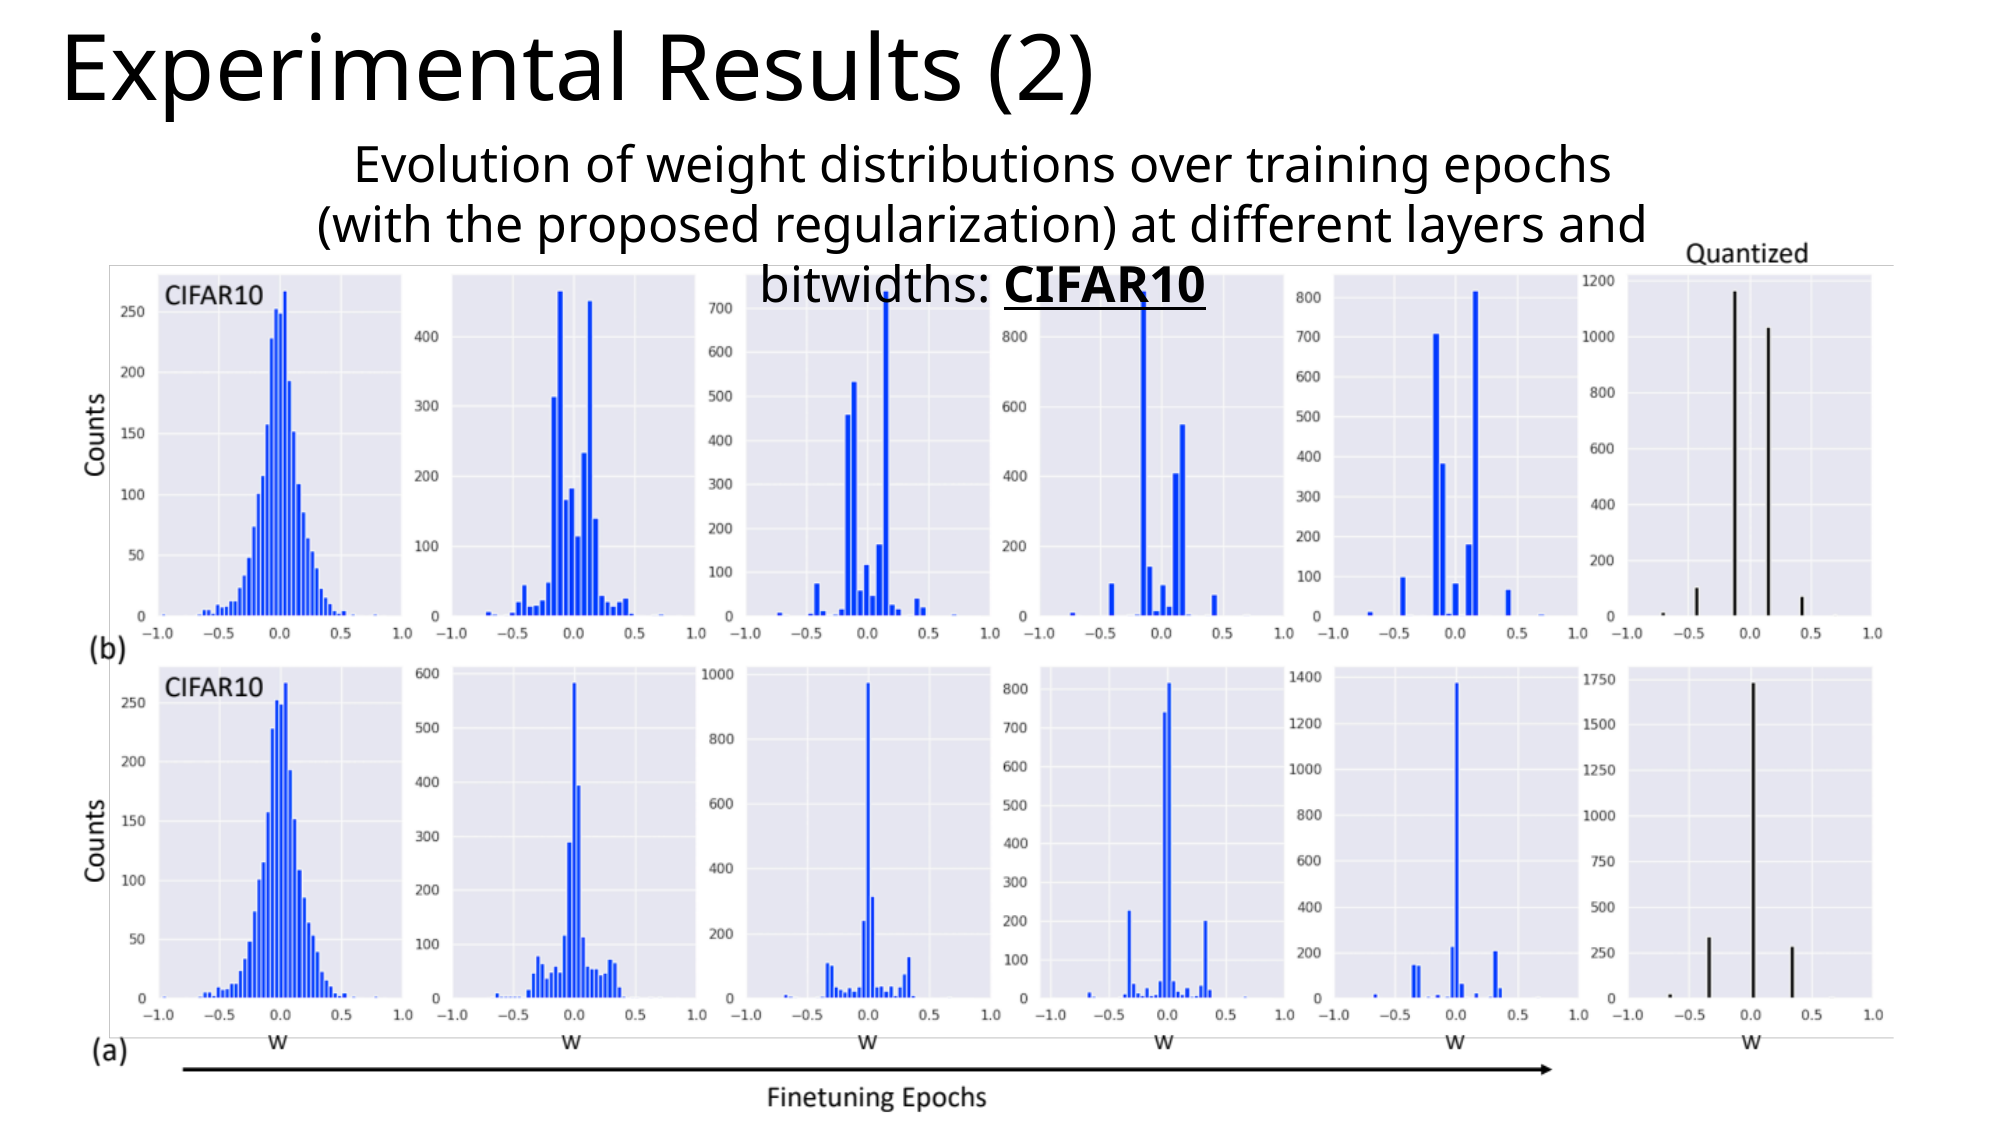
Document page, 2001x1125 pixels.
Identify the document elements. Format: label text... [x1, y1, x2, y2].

text_box Evolution of weight distributions over training epochs (with the proposed regularization) at different layers and bitwidths: CIFAR10 [274, 125, 1692, 225]
title Experimental Results (2) [44, 16, 1770, 235]
picture [62, 225, 1894, 1125]
